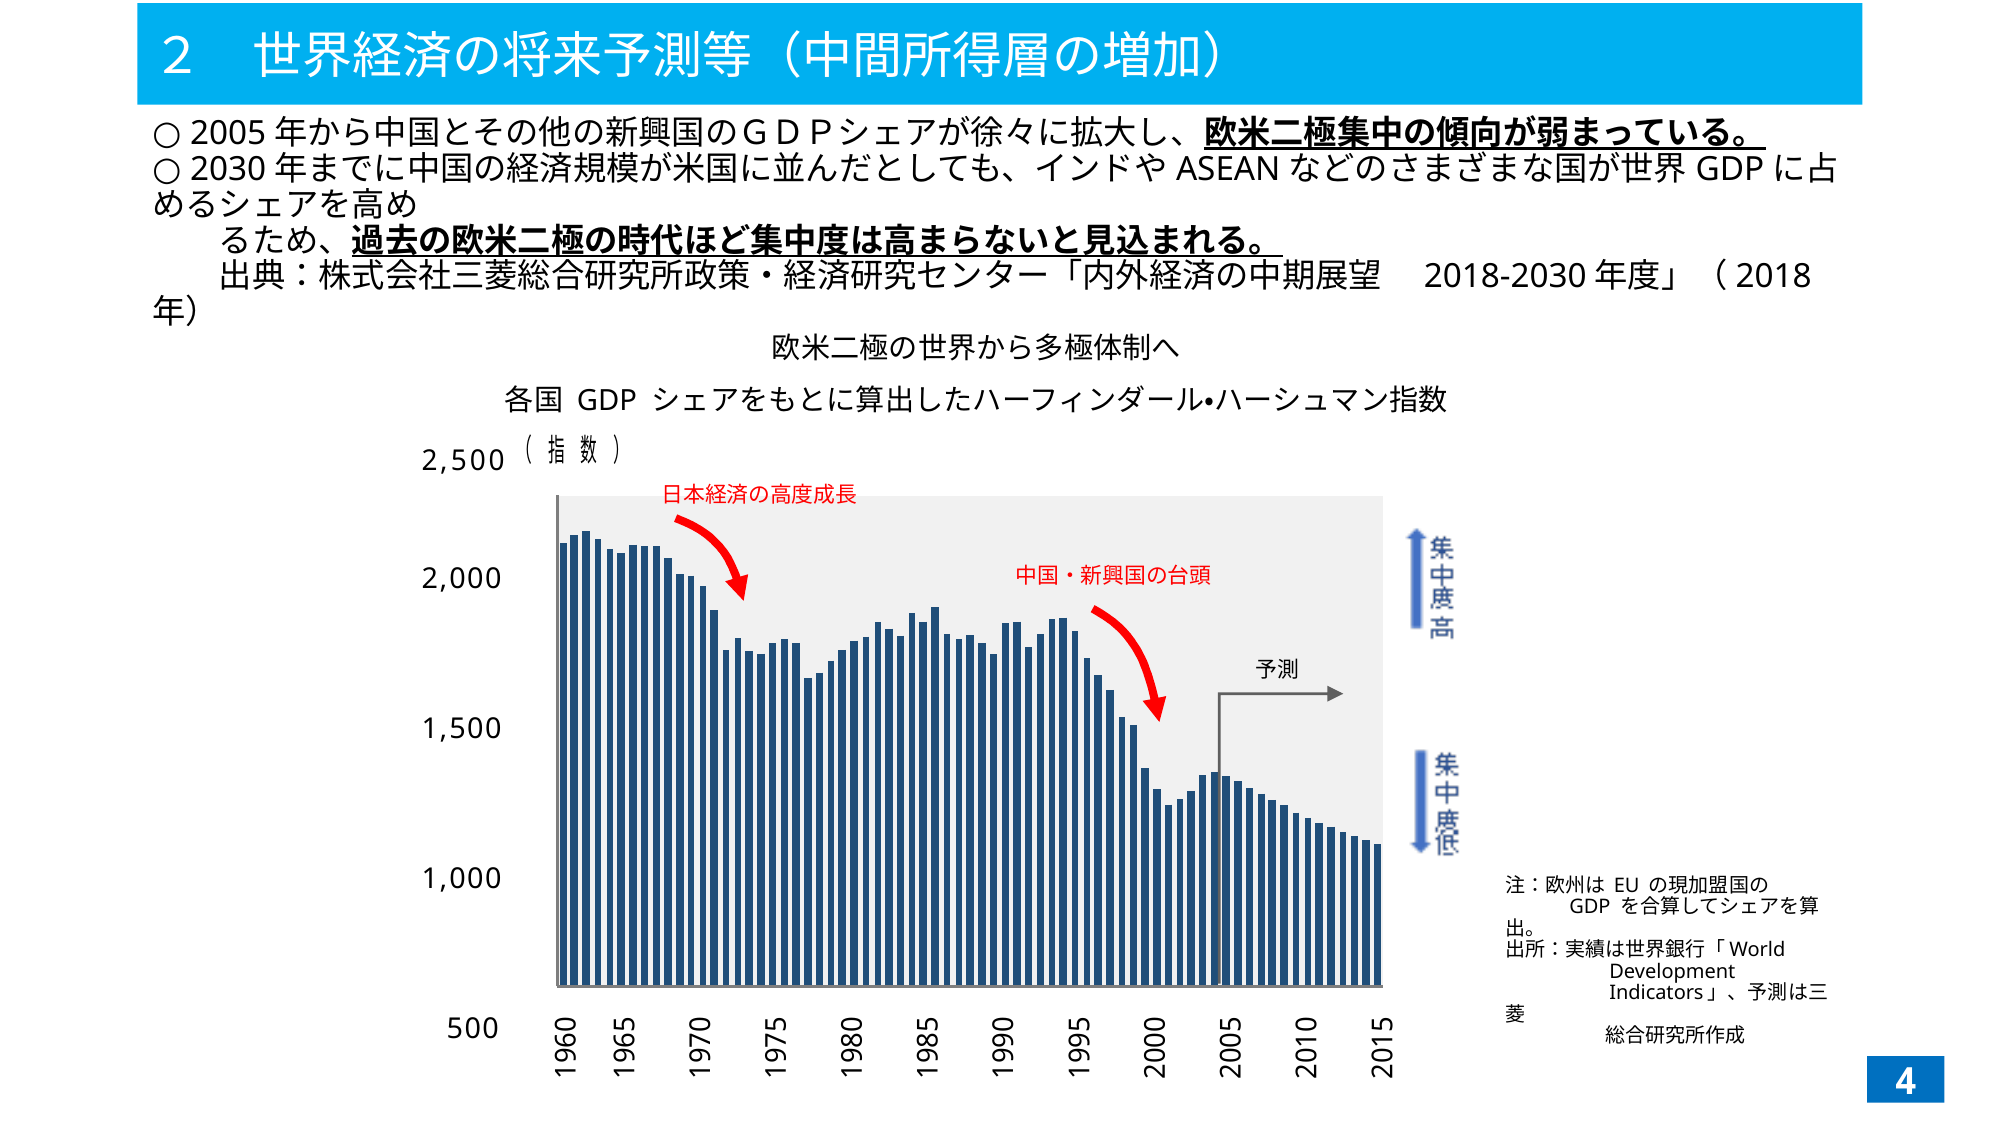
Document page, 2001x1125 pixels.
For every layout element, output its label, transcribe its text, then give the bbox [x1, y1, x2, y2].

text_box ○ 2005年から中国とその他の新興国のＧＤＰシェアが徐々に拡大し、欧米二極集中の傾向が弱まっている。 ○ 2030年までに中国の経済規模が米国に並んだとしても、インドやASEANなどのさまざまな国が世界GDPに占めるシェアを高め るため、過去の欧米二極の時代ほど集中度は高まらないと見込まれる。 出典：株式会社三菱総合研究所政策・経済研究センター「内外経済の中期展望 2018-2030年度」（2018年） [137, 106, 1863, 343]
picture [362, 403, 2000, 1084]
list 欧米二極の世界から多極体制へ 各国 GDP シェアをもとに算出したハーフィンダール・ハーシュマン指数 [130, 325, 1823, 435]
text_box 4 [1867, 1084, 1945, 1103]
text_box ２ 世界経済の将来予測等（中間所得層の増加） [136, 2, 1863, 106]
